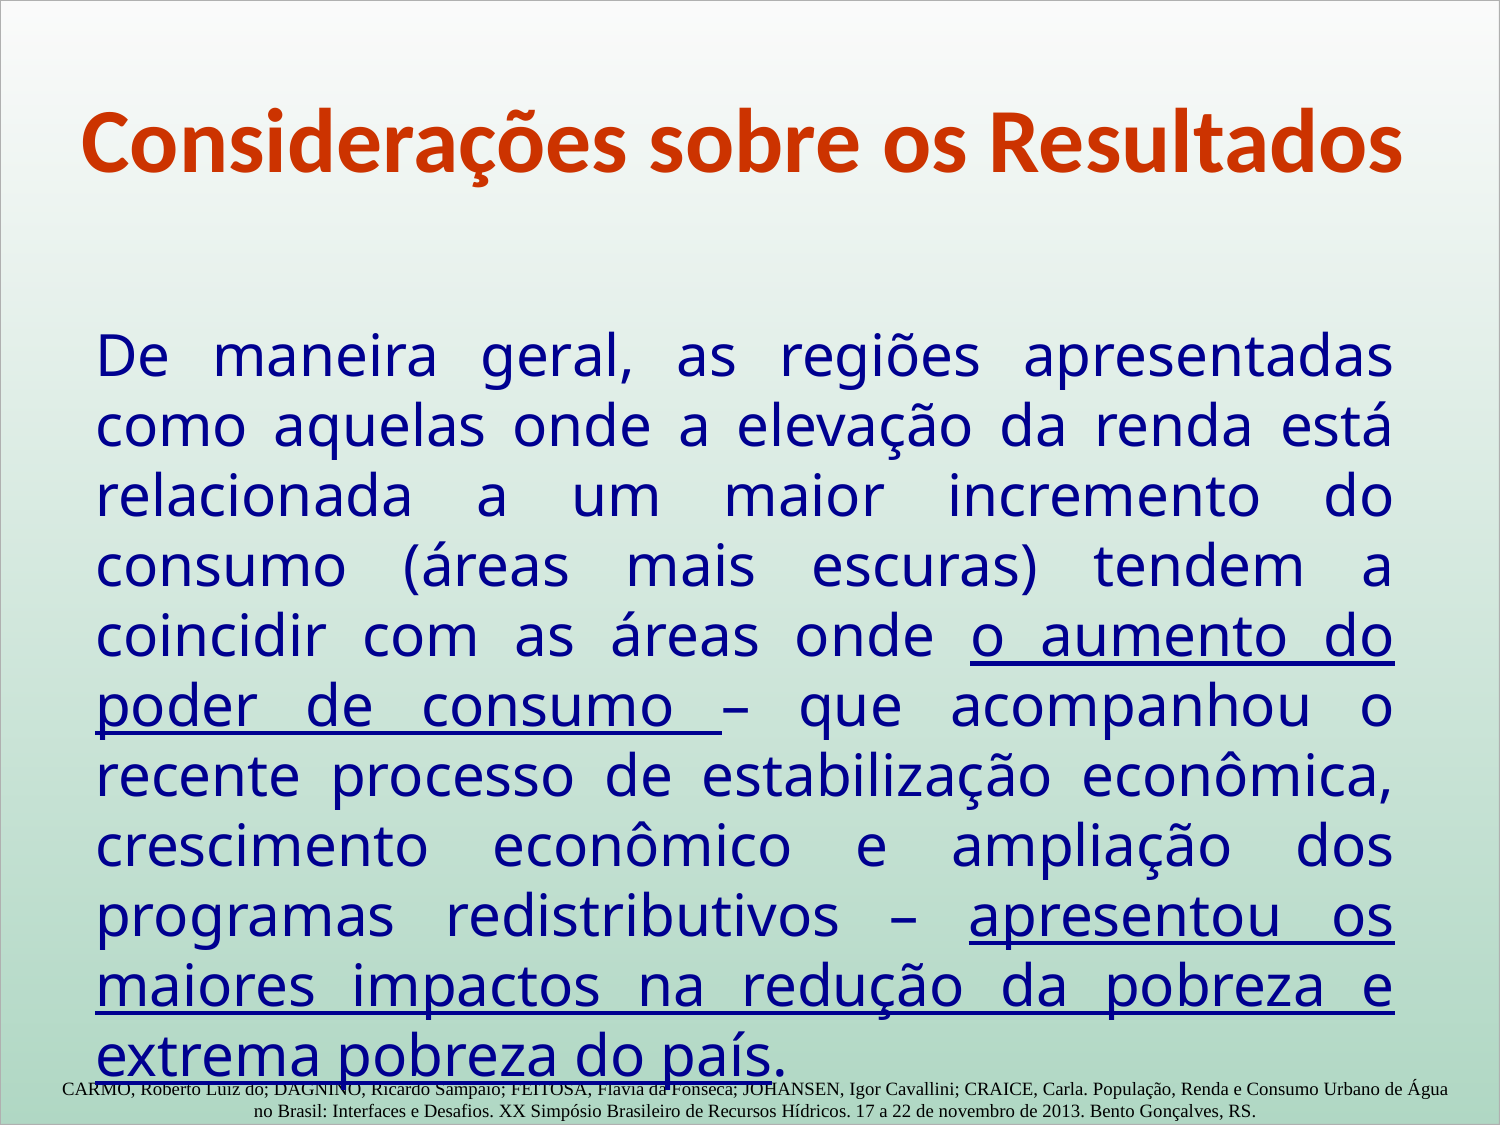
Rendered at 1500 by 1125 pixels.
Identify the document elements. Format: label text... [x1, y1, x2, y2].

text_box De maneira geral, as regiões apresentadas como aquelas onde a elevação da renda está relacionada a um maior incremento do consumo (áreas mais escuras) tendem a coincidir com as áreas onde o aumento do poder de consumo – que acompanhou o recente processo de estabilização econômica, crescimento econômico e ampliação dos programas redistributivos – apresentou os maiores impactos na redução da pobreza e extrema pobreza do país. [80, 310, 1410, 1096]
text_box CARMO, Roberto Luiz do; DAGNINO, Ricardo Sampaio; FEITOSA, Flávia da Fonseca; JOHANSEN, Igor Cavallini; CRAICE, Carla. População, Renda e Consumo Urbano de Água no Brasil: Interfaces e Desafios. XX Simpósio Brasileiro de Recursos Hídricos. 17 a 22 de novembro de 2013. Bento Gonçalves, RS. [37, 1069, 1473, 1125]
text_box Considerações sobre os Resultados [42, 73, 1444, 199]
